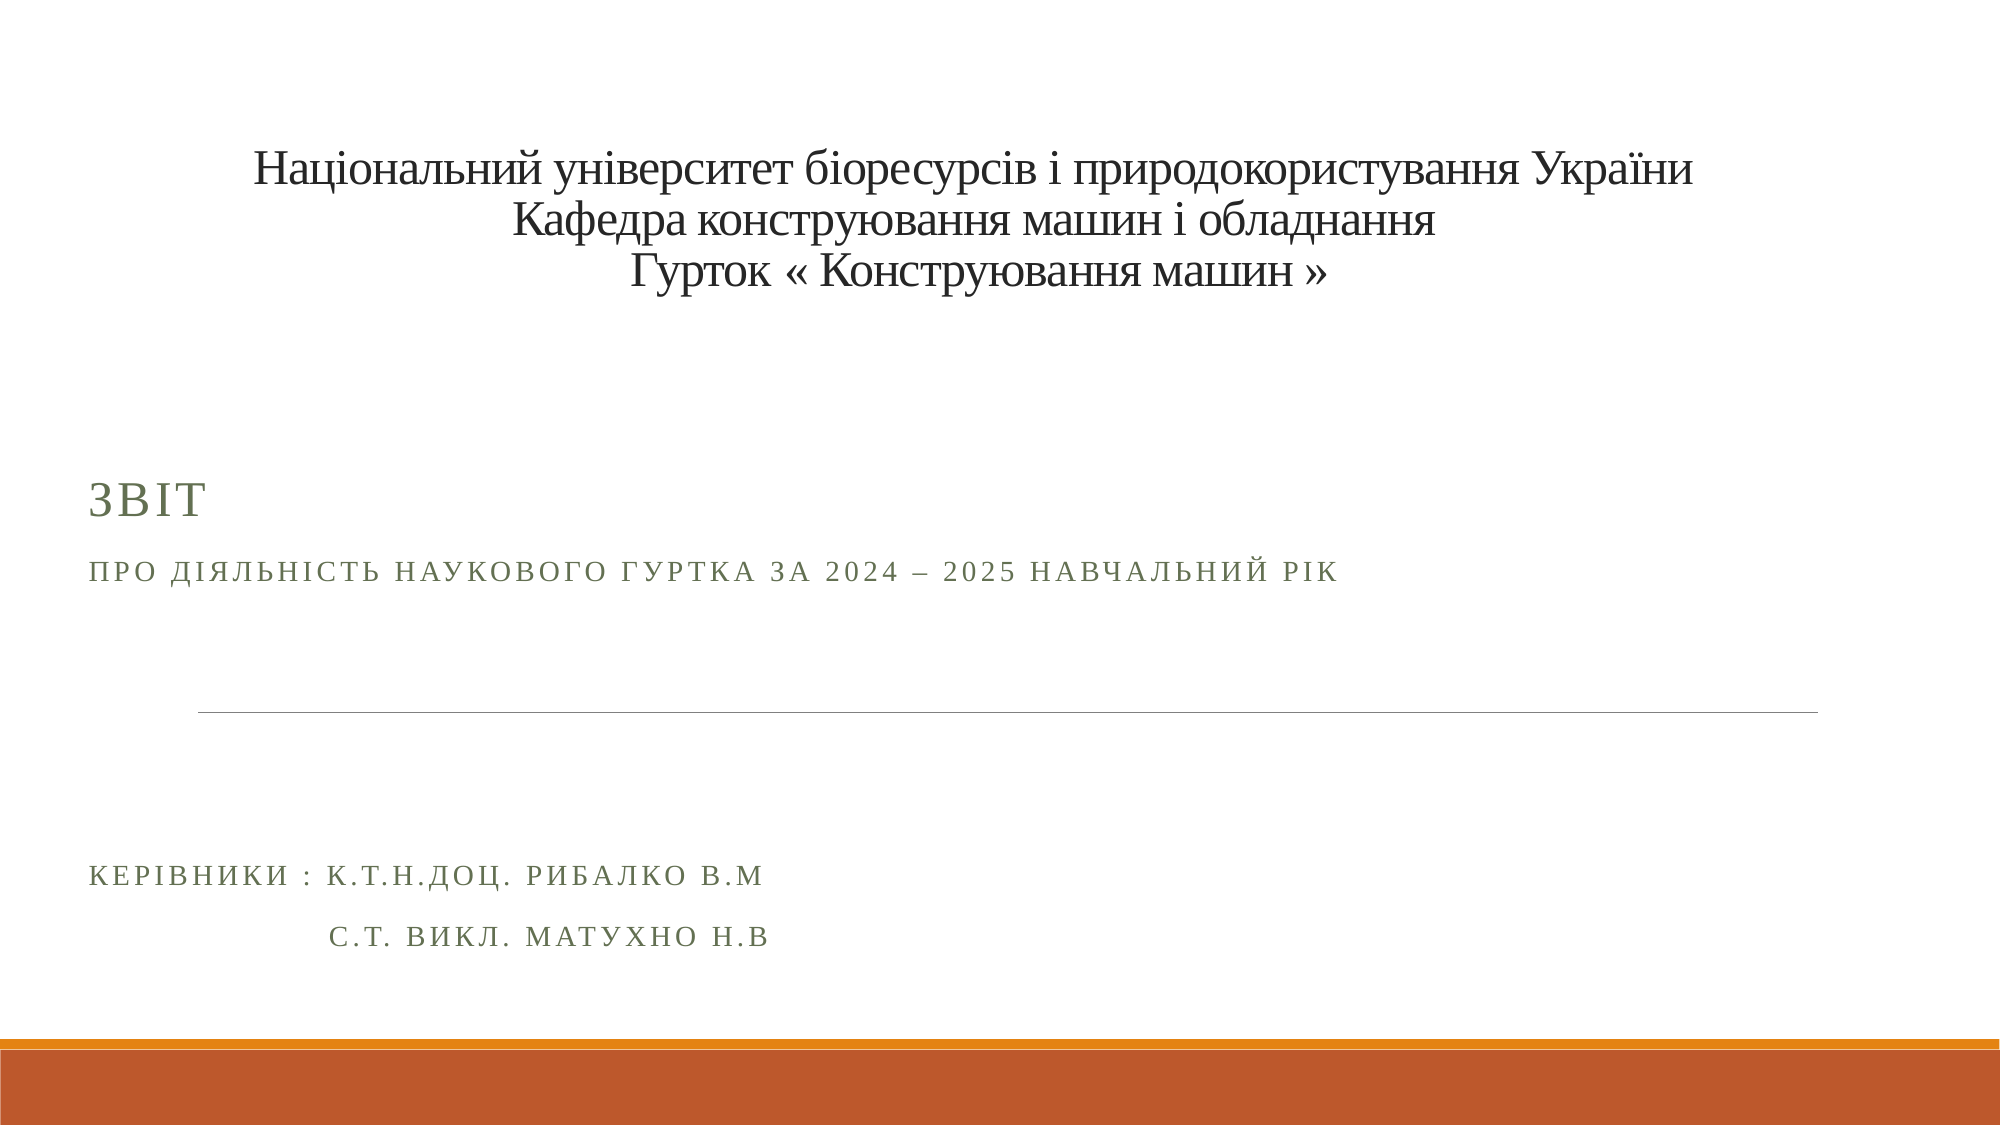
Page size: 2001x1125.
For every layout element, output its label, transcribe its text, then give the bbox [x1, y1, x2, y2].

title Національний університет біоресурсів і природокористування України Кафедра конструювання машин і обладнання Гурток « Конструювання машин » [229, 32, 1730, 305]
subtitle Звіт Про діяльність наукового гуртка за 2024 – 2025 навчальний рік Керівники : К.Т.Н.доц. Рибалко В.М с.т. викл. Матухно Н.В [73, 465, 1750, 1036]
